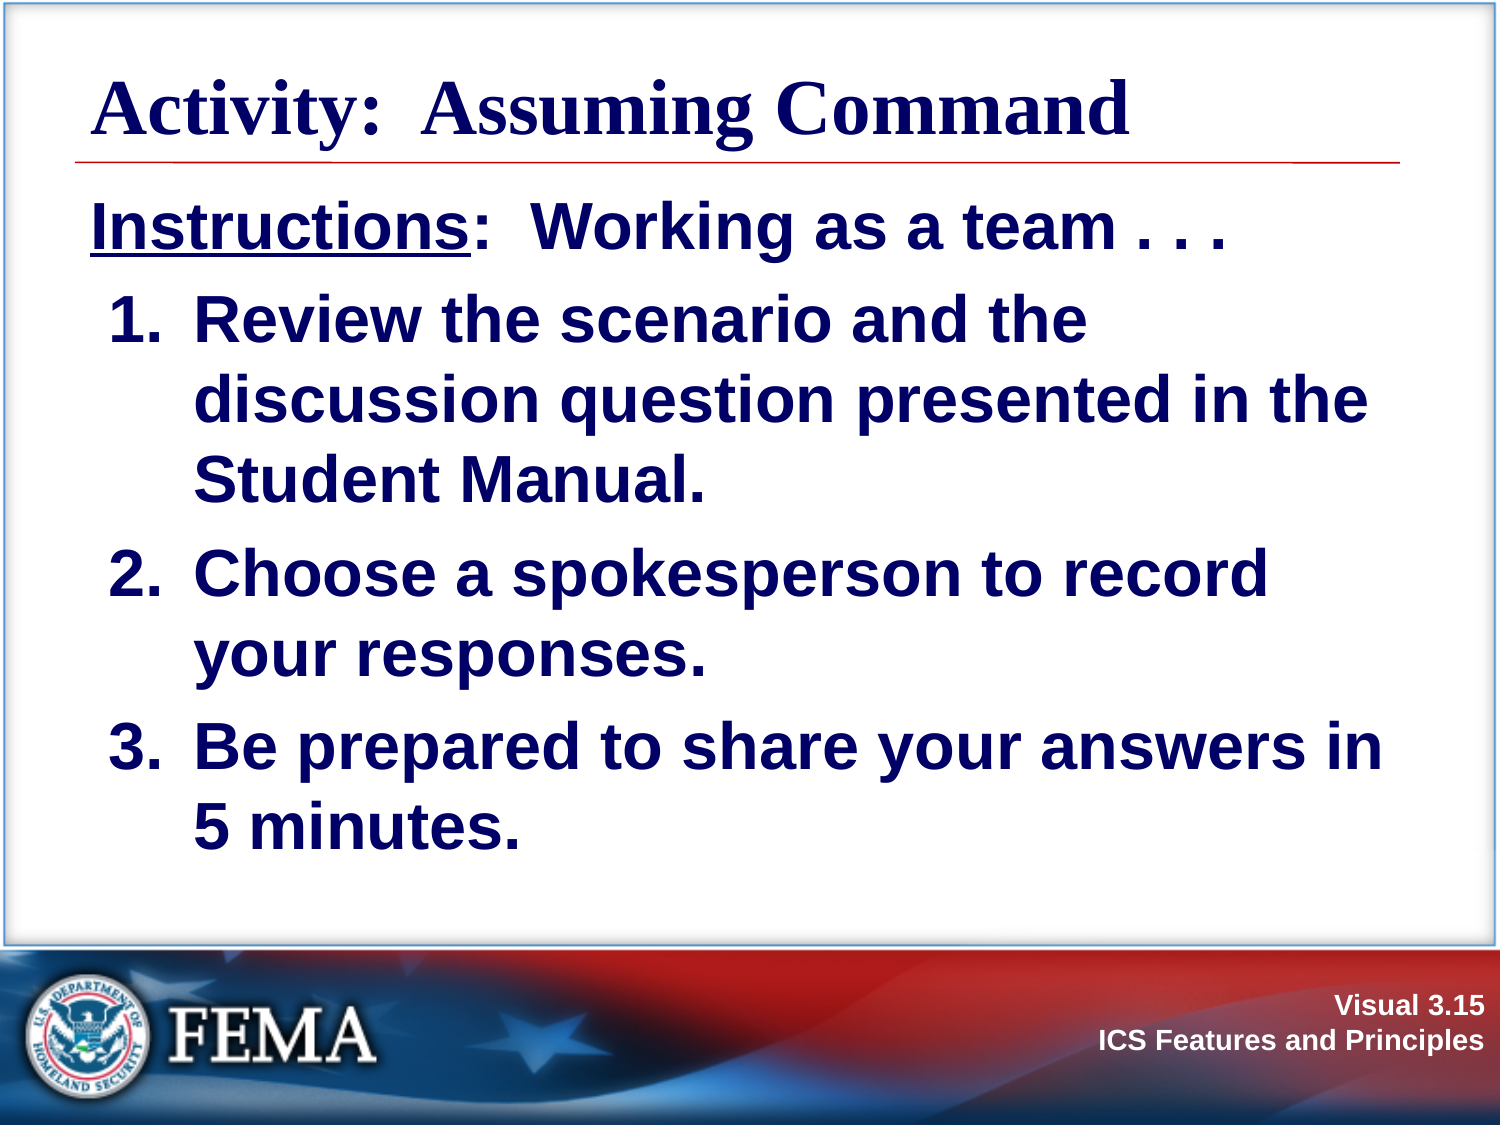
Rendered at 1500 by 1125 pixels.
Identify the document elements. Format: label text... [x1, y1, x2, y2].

title Activity: Assuming Command [75, 50, 1425, 155]
list Instructions: Working as a team . . . Review the scenario and the discussion question presented in the Student Manual. Choose a spokesperson to record your responses. Be prepared to share your answers in 5 minutes. [75, 175, 1425, 938]
picture [0, 0, 1500, 1125]
